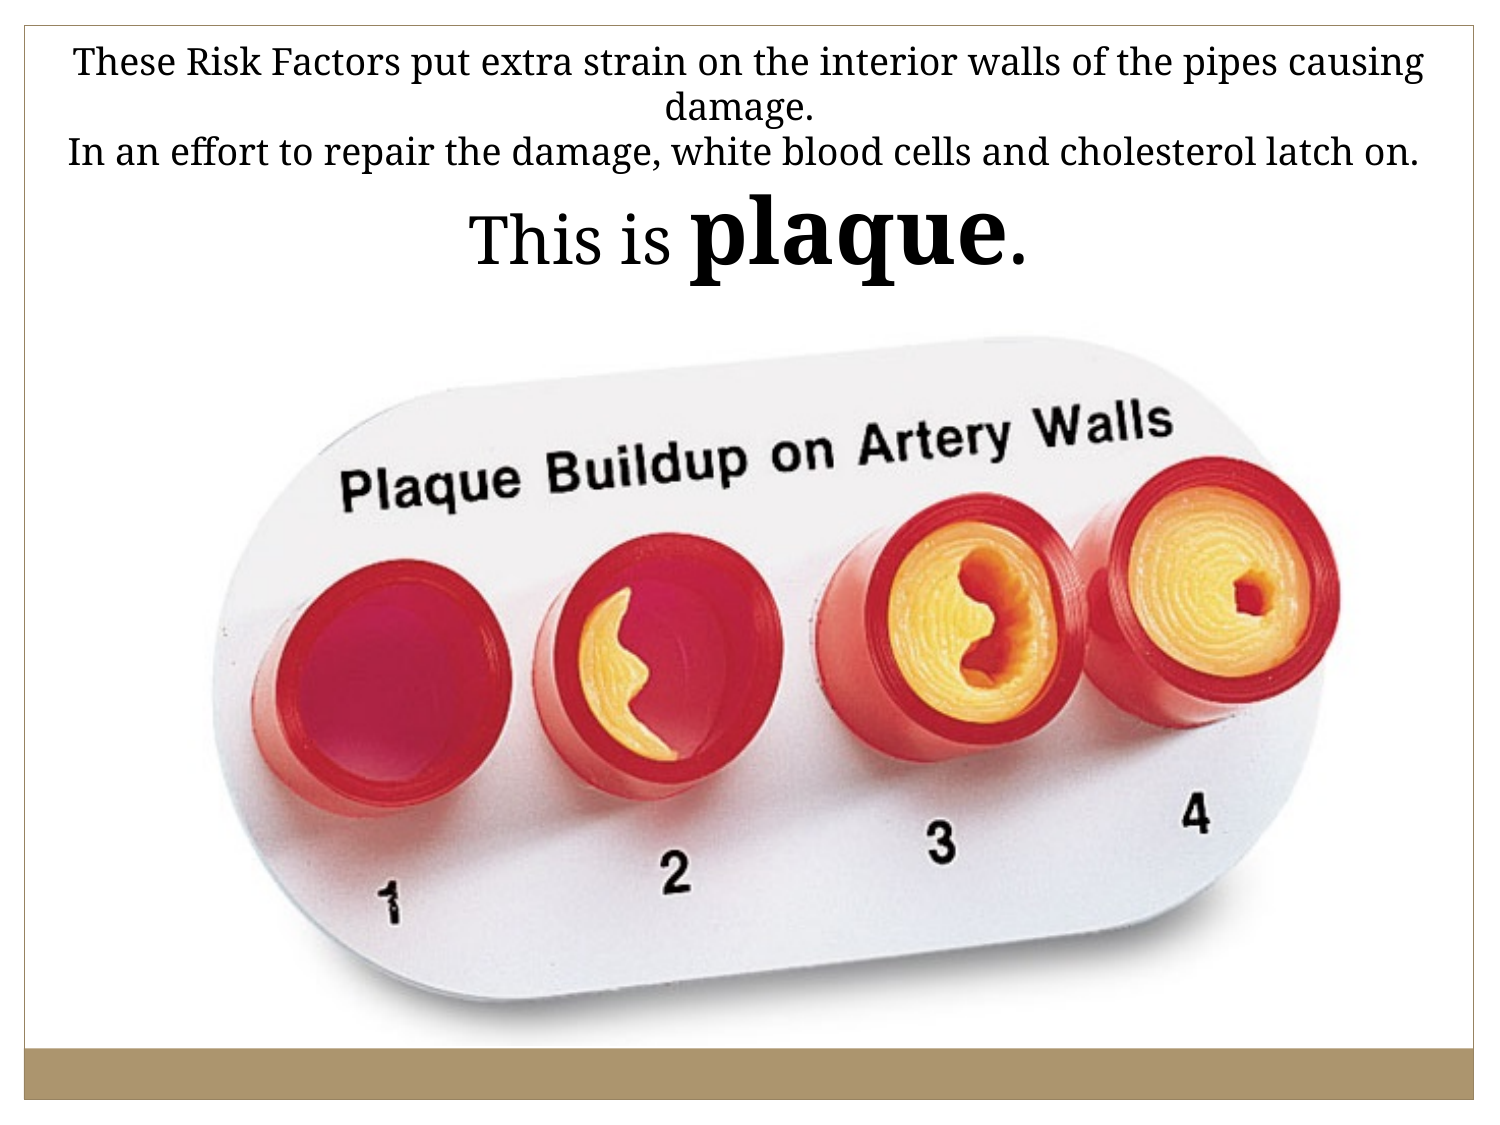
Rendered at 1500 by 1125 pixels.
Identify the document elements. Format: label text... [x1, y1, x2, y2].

picture [187, 317, 1363, 1046]
text_box These Risk Factors put extra strain on the interior walls of the pipes causing damage. In an effort to repair the damage, white blood cells and cholesterol latch on. This is plaque. [32, 0, 1466, 291]
